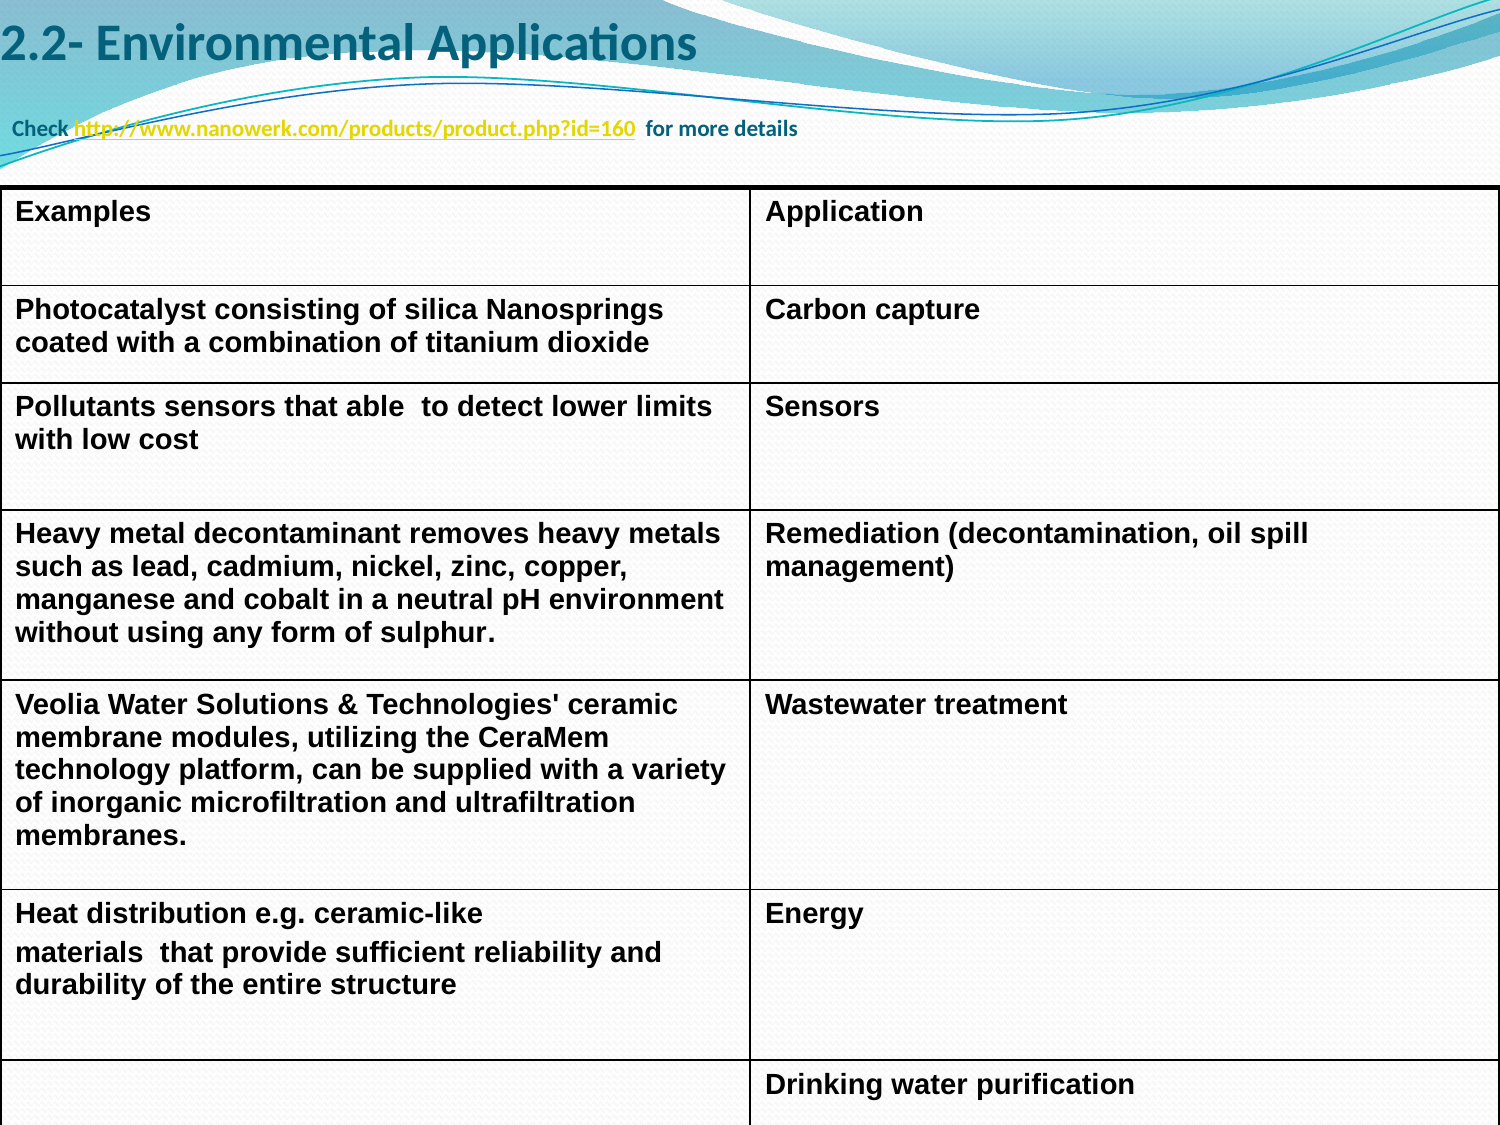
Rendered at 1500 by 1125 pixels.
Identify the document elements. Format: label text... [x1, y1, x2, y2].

title 2.2- Environmental Applications Check http://www.nanowerk.com/products/product.php?id=160 for more details [0, 0, 1500, 151]
table_cell Heavy metal decontaminant removes heavy metals such as lead, cadmium, nickel, zinc, copper, manganese and cobalt in a neutral pH environment without using any form of sulphur. [2, 511, 749, 679]
table_cell Drinking water purification [751, 1061, 1498, 1125]
table_cell Veolia Water Solutions & Technologies' ceramic membrane modules, utilizing the CeraMem technology platform, can be supplied with a variety of inorganic microfiltration and ultrafiltration membranes. [2, 681, 749, 889]
table_cell Energy [751, 890, 1498, 1059]
table_cell Heat distribution e.g. ceramic-like materials that provide sufficient reliability and durability of the entire structure [2, 890, 749, 1059]
table_header Examples [2, 190, 749, 285]
table_cell Carbon capture [751, 286, 1498, 382]
table_cell Wastewater treatment [751, 681, 1498, 889]
table_cell Remediation (decontamination, oil spill management) [751, 511, 1498, 679]
table_cell Photocatalyst consisting of silica Nanosprings coated with a combination of titanium dioxide [2, 286, 749, 382]
table_cell Pollutants sensors that able to detect lower limits with low cost [2, 384, 749, 509]
table_header Application [751, 190, 1498, 285]
table_cell Sensors [751, 384, 1498, 509]
table_cell [2, 1061, 749, 1125]
